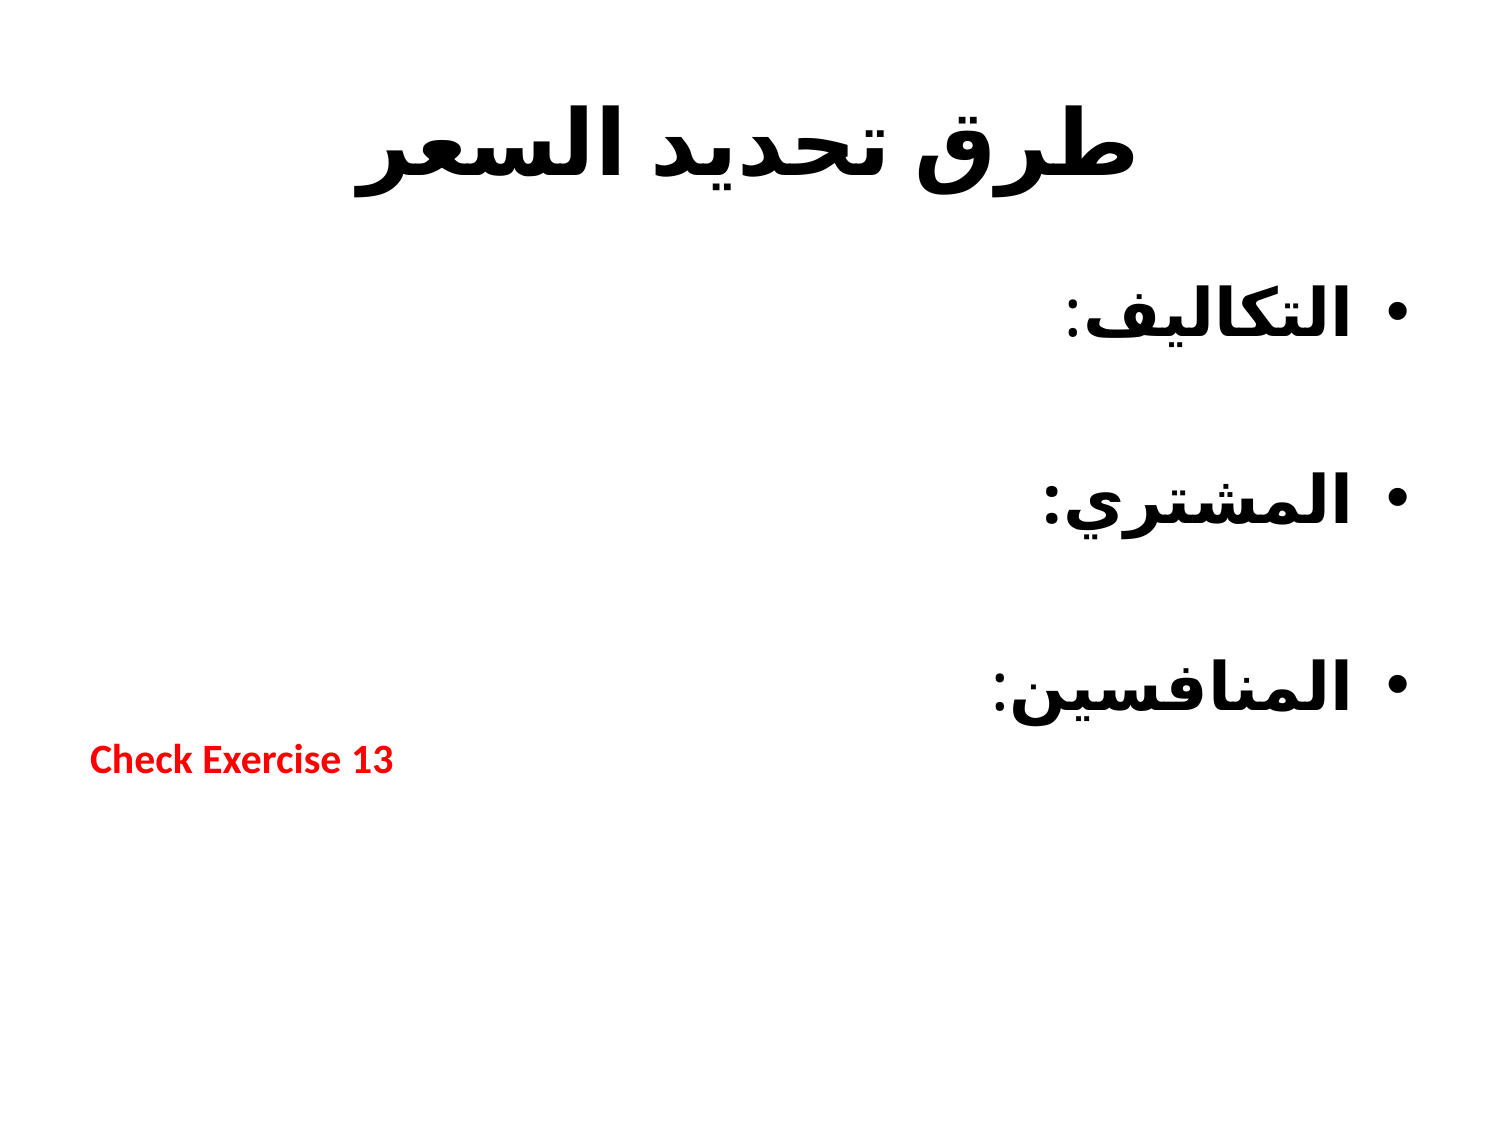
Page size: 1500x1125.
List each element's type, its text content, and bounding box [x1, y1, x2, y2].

list التكاليف: المشتري: المنافسين: Check Exercise 13 [75, 262, 1425, 1005]
title طرق تحديد السعر [75, 45, 1425, 233]
